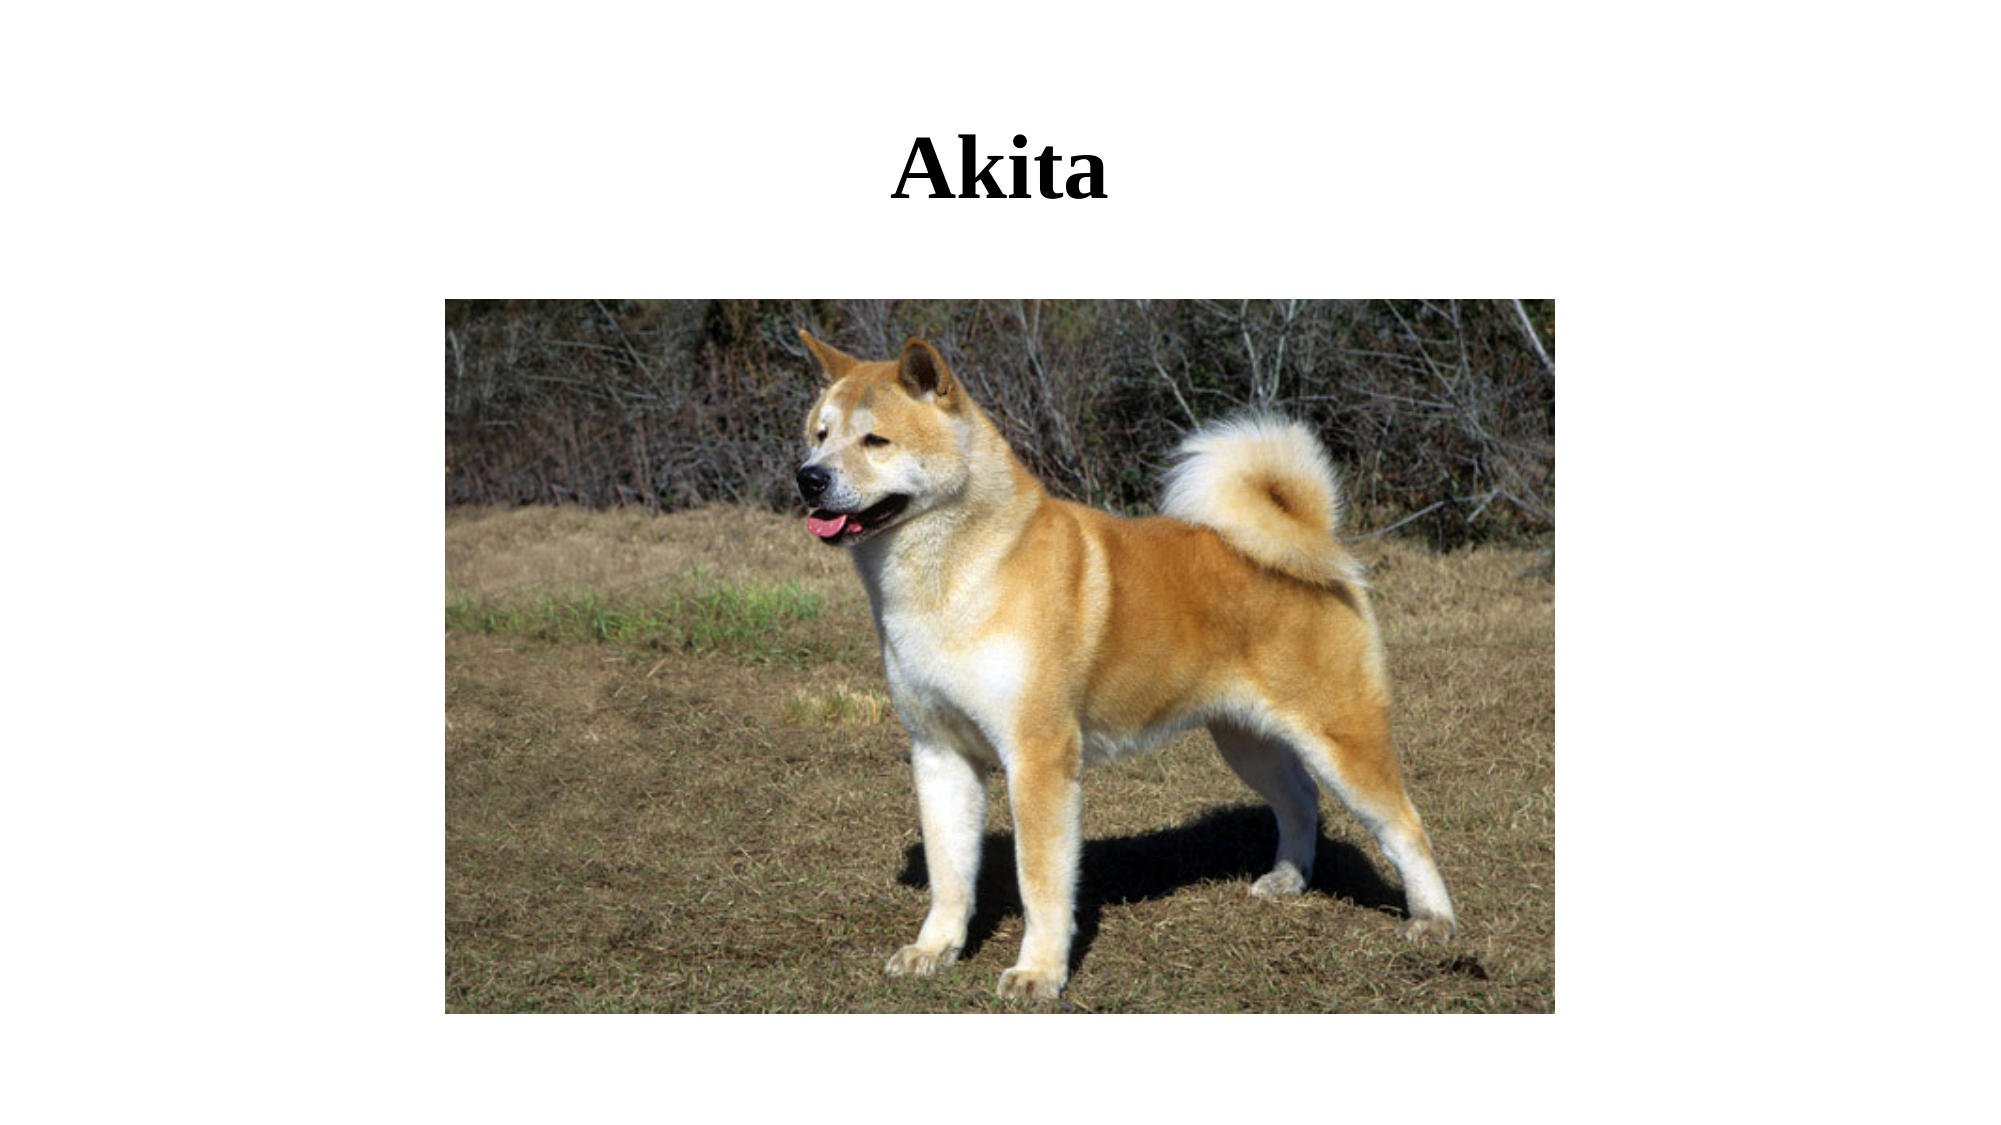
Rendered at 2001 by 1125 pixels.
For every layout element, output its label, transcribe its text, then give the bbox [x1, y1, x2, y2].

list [445, 299, 1555, 1014]
title Akita [137, 59, 1863, 278]
